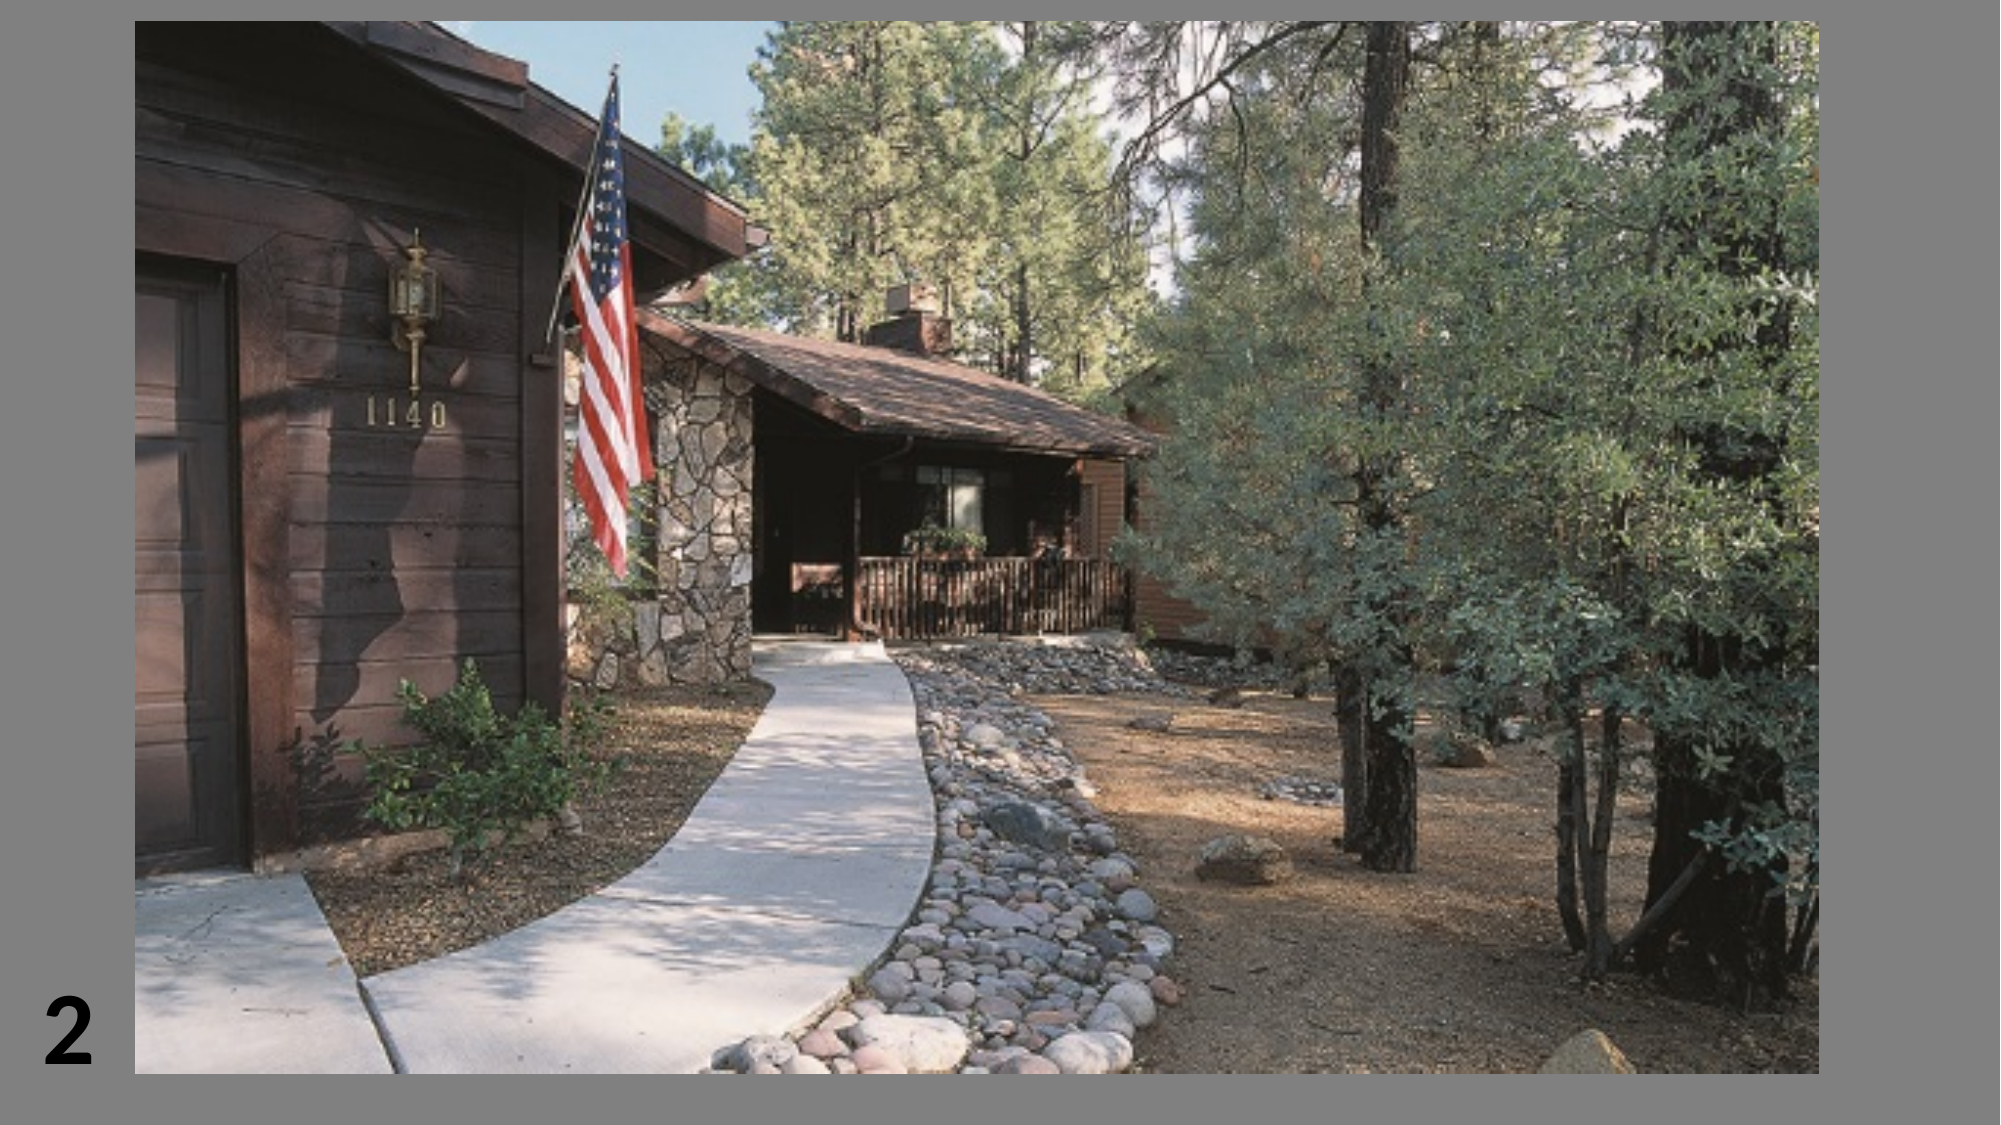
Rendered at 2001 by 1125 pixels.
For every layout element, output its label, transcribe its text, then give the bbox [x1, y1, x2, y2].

text_box 2 [27, 953, 245, 1093]
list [135, 21, 1819, 1074]
